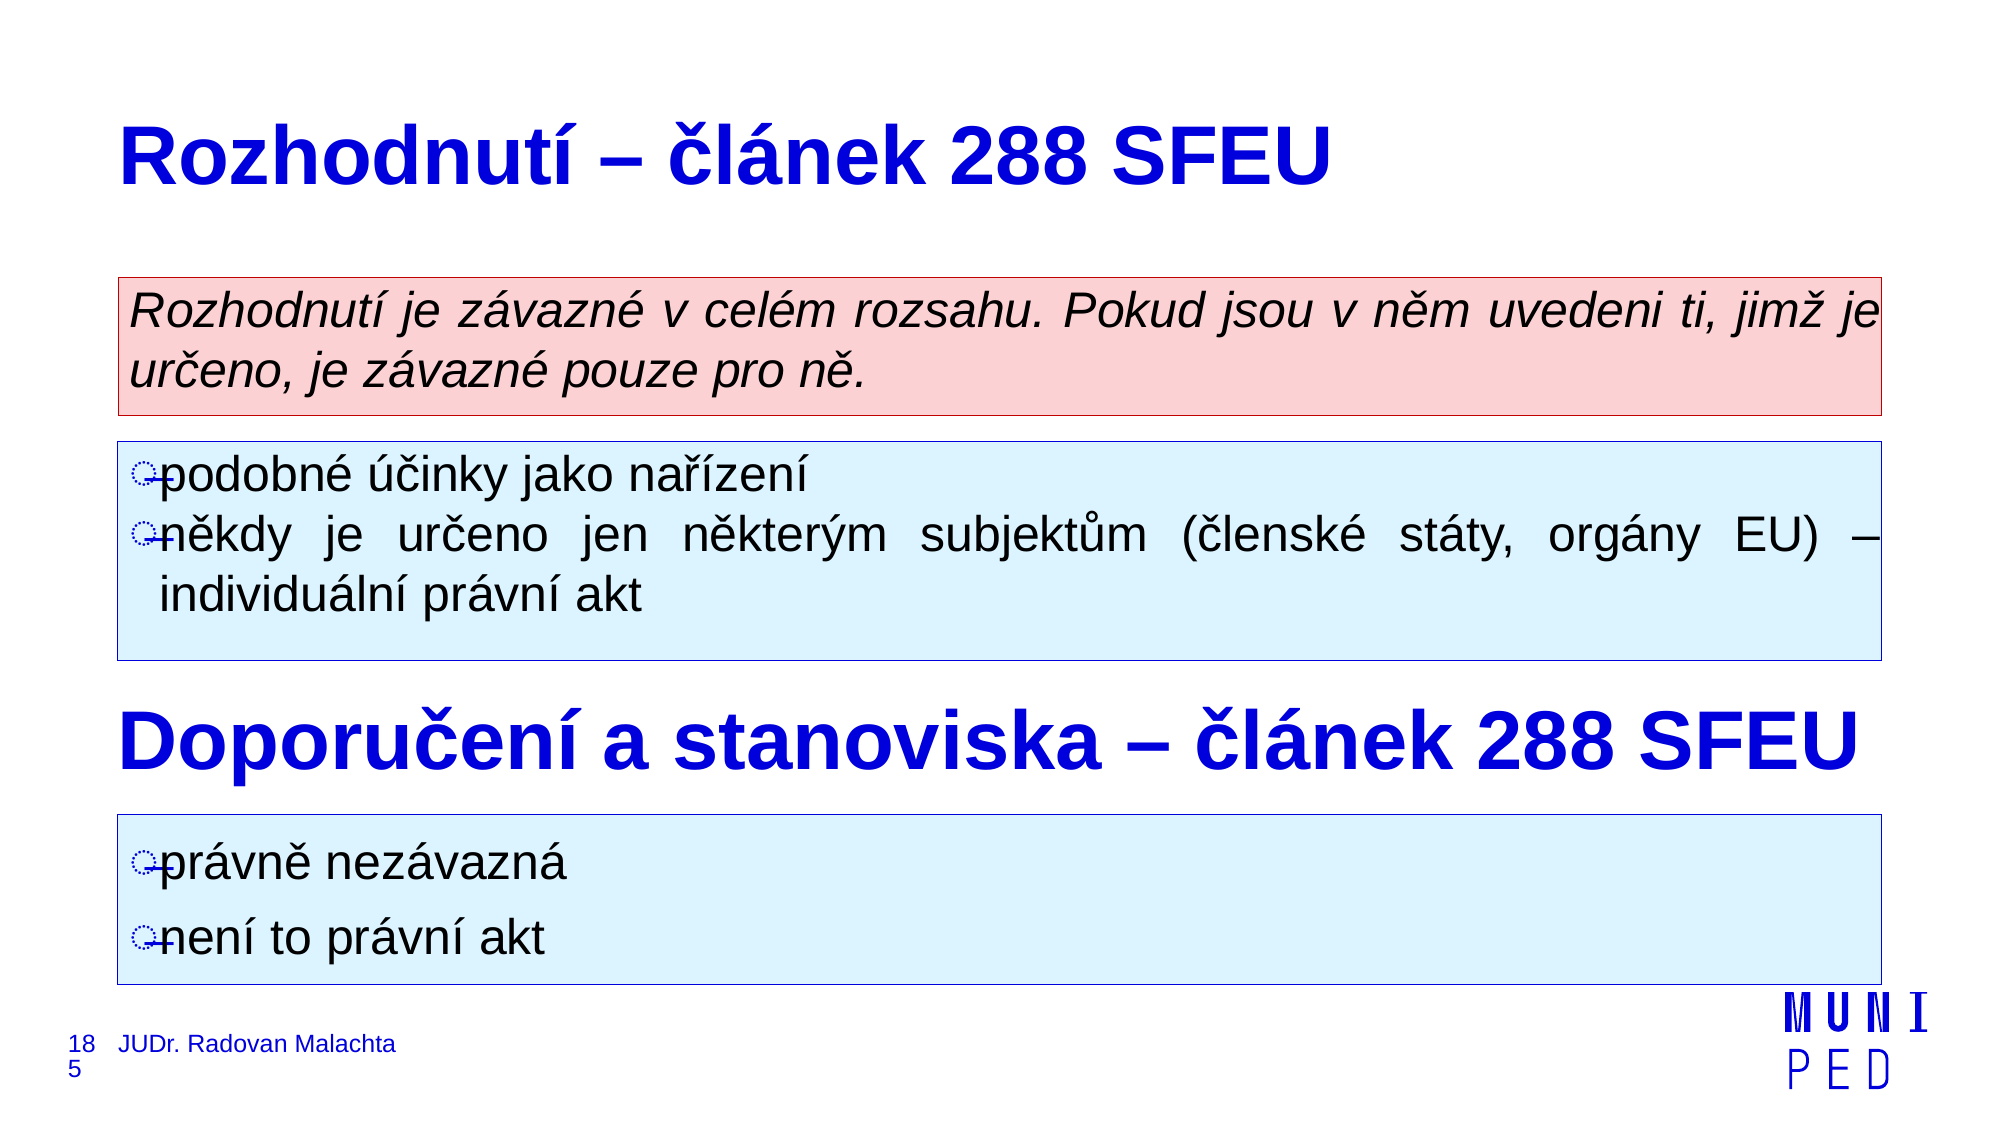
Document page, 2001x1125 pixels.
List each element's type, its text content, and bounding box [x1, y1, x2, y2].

footer JUDr. Radovan Malachta [118, 1021, 1418, 1063]
title Rozhodnutí – článek 288 SFEU [118, 118, 1883, 193]
slide_number 185 [67, 1021, 110, 1063]
text_box právně nezávazná není to právní akt [117, 814, 1882, 985]
text_box Doporučení a stanoviska – článek 288 SFEU [117, 703, 1882, 778]
text_box podobné účinky jako nařízení někdy je určeno jen některým subjektům (členské státy, orgány EU) – individuální právní akt [117, 441, 1882, 661]
list Rozhodnutí je závazné v celém rozsahu. Pokud jsou v něm uvedeni ti, jimž je určeno, je závazné pouze pro ně. [118, 277, 1882, 416]
